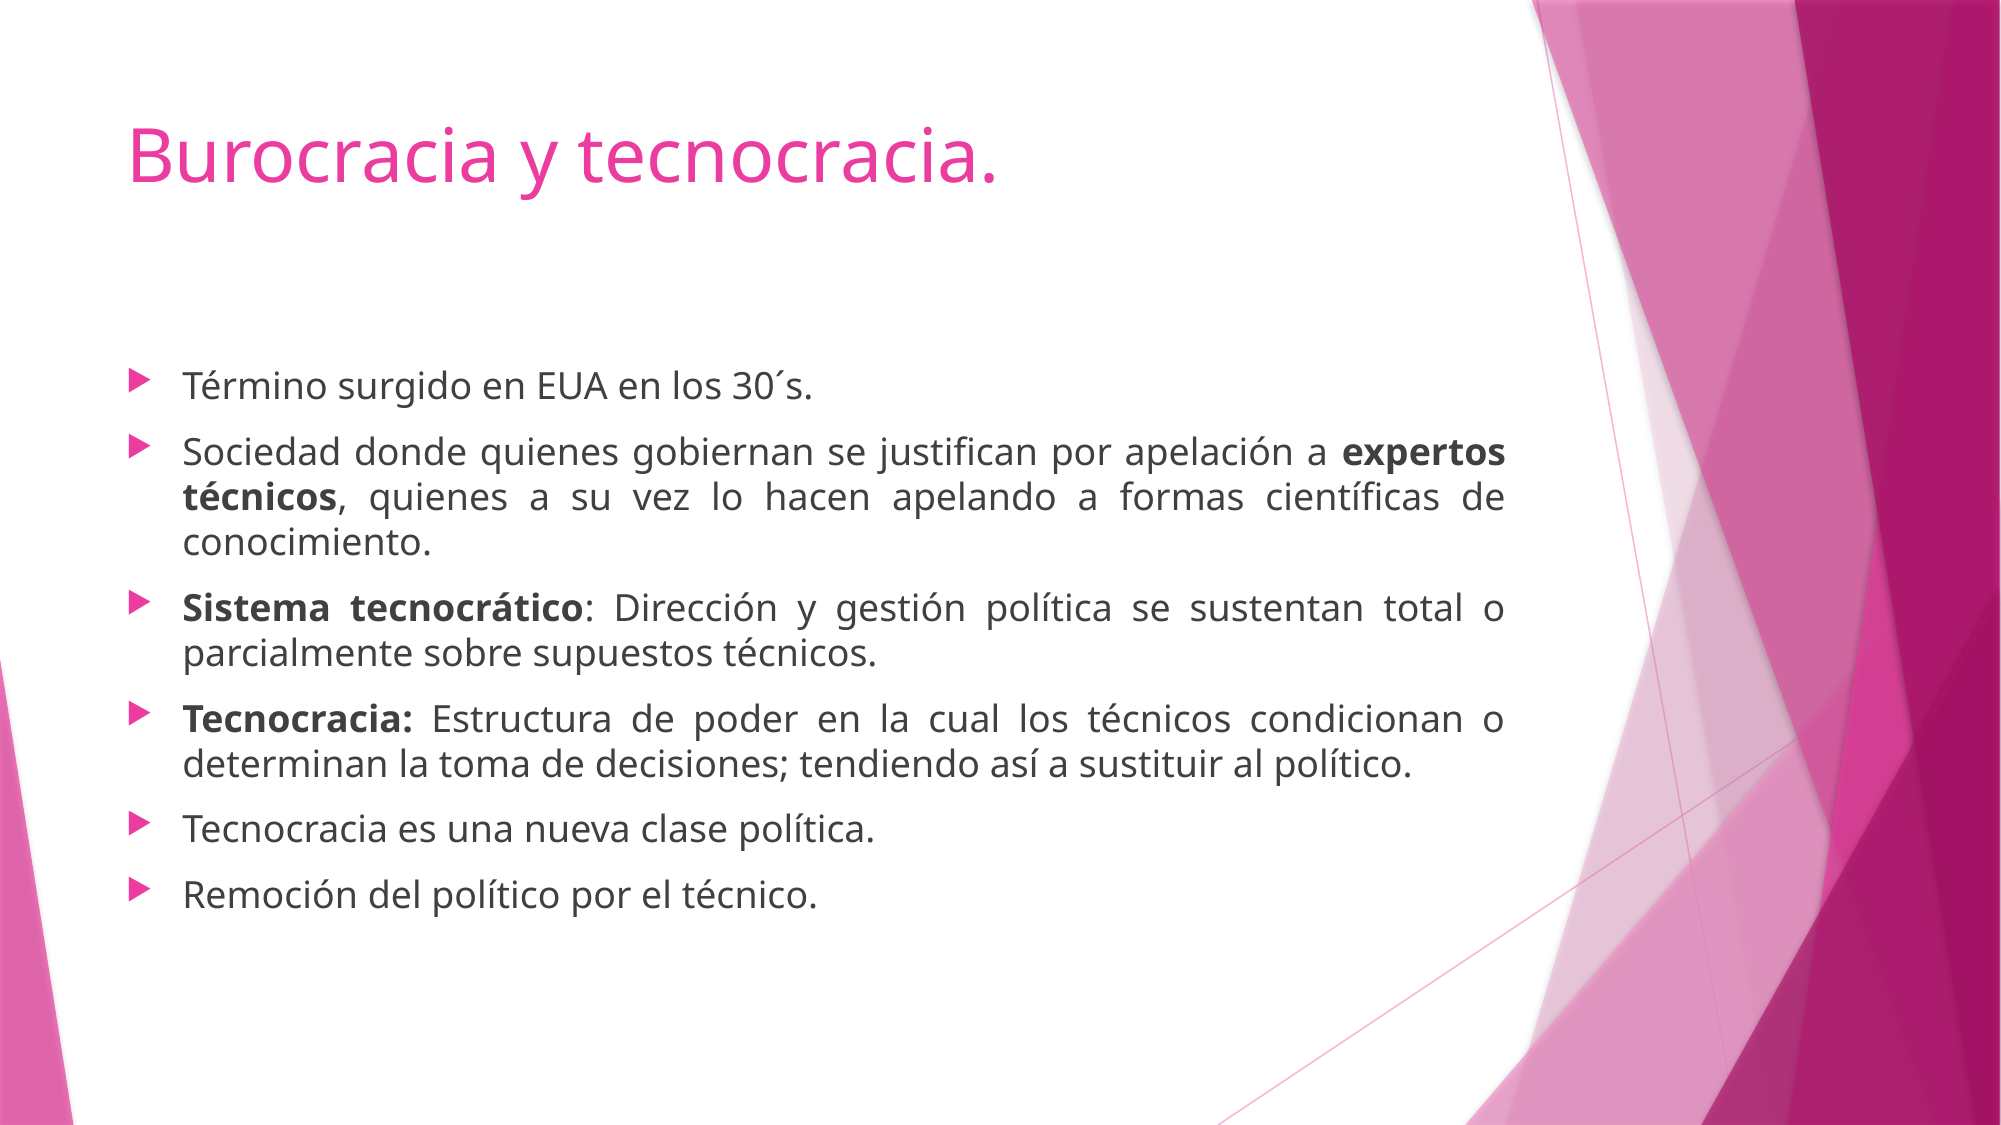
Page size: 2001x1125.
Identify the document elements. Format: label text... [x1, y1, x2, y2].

list Término surgido en EUA en los 30´s. Sociedad donde quienes gobiernan se justifican por apelación a expertos técnicos, quienes a su vez lo hacen apelando a formas científicas de conocimiento. Sistema tecnocrático: Dirección y gestión política se sustentan total o parcialmente sobre supuestos técnicos. Tecnocracia: Estructura de poder en la cual los técnicos condicionan o determinan la toma de decisiones; tendiendo así a sustituir al político. Tecnocracia es una nueva clase política. Remoción del político por el técnico. [111, 354, 1522, 992]
title Burocracia y tecnocracia. [111, 99, 1522, 317]
